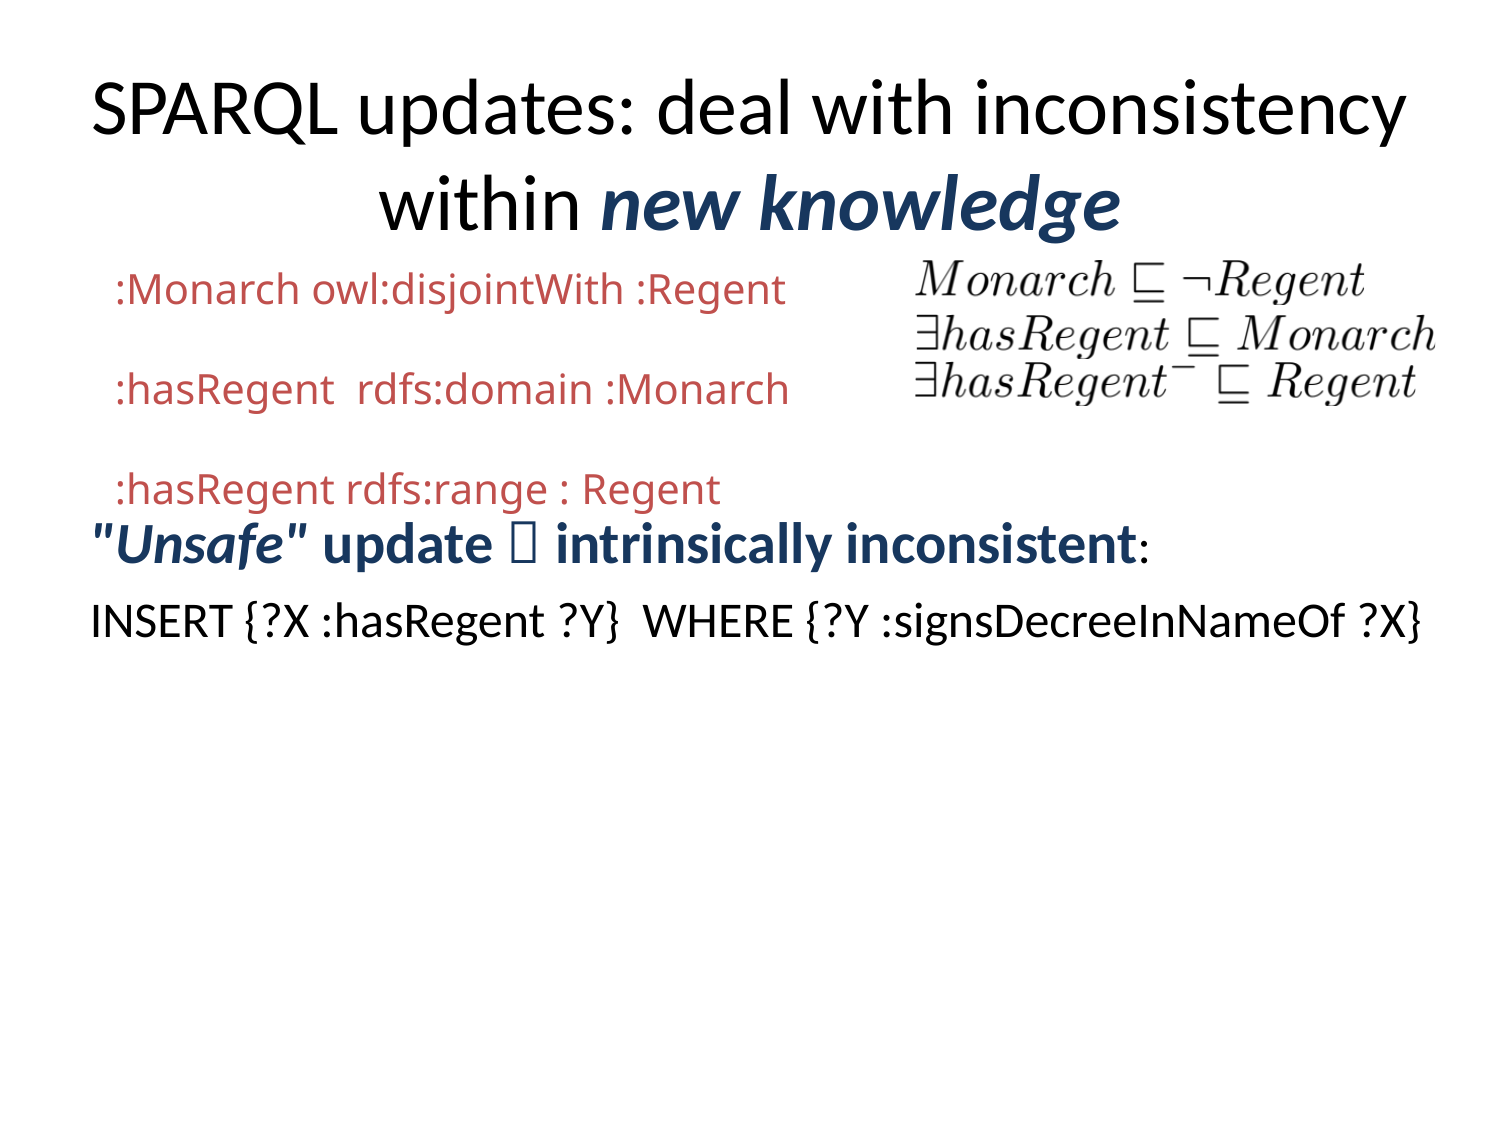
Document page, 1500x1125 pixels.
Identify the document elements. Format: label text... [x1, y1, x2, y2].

text_box "Unsafe" update  intrinsically inconsistent: INSERT {?X :hasRegent ?Y} WHERE {?Y :signsDecreeInNameOf ?X} [75, 497, 1459, 656]
picture [915, 259, 1365, 305]
title SPARQL updates: deal with inconsistency within new knowledge [75, 45, 1425, 256]
text_box :Monarch owl:disjointWith :Regent :hasRegent rdfs:domain :Monarch :hasRegent rdfs:range : Regent [100, 255, 845, 571]
picture [916, 313, 1436, 359]
picture [915, 361, 1416, 407]
